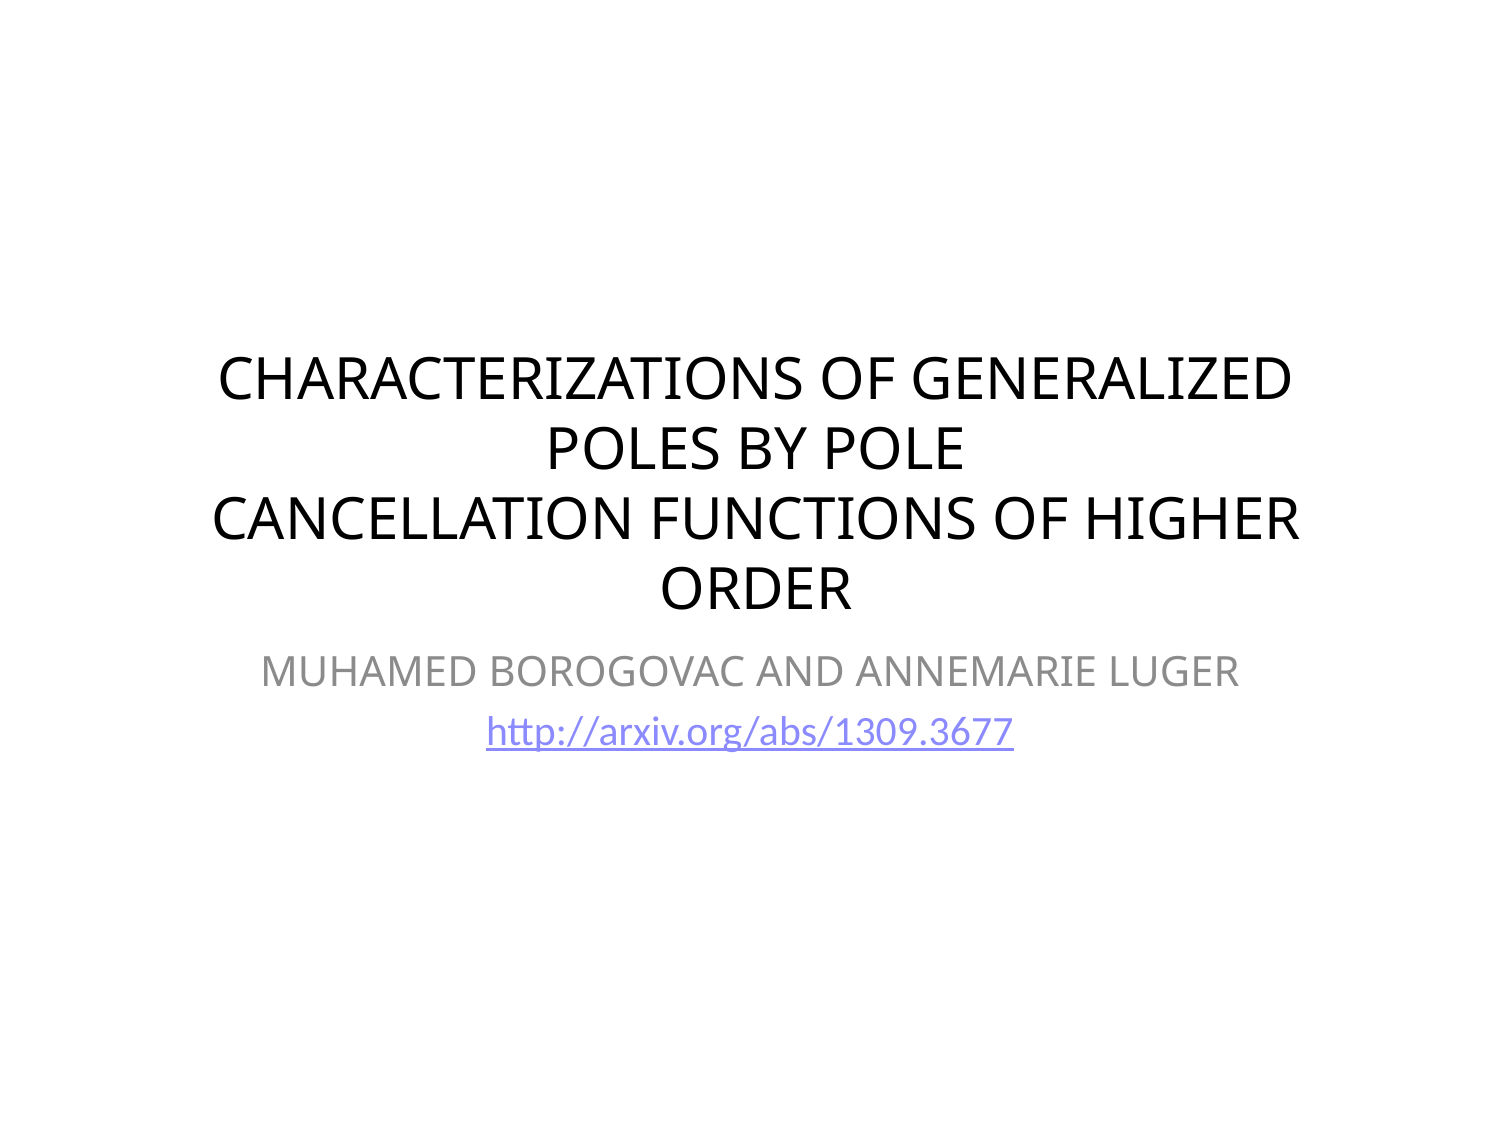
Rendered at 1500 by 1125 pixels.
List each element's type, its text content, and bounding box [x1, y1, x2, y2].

title CHARACTERIZATIONS OF GENERALIZED POLES BY POLE CANCELLATION FUNCTIONS OF HIGHER ORDER [112, 349, 1400, 613]
subtitle MUHAMED BOROGOVAC AND ANNEMARIE LUGER http://arxiv.org/abs/1309.3677 [225, 637, 1275, 925]
